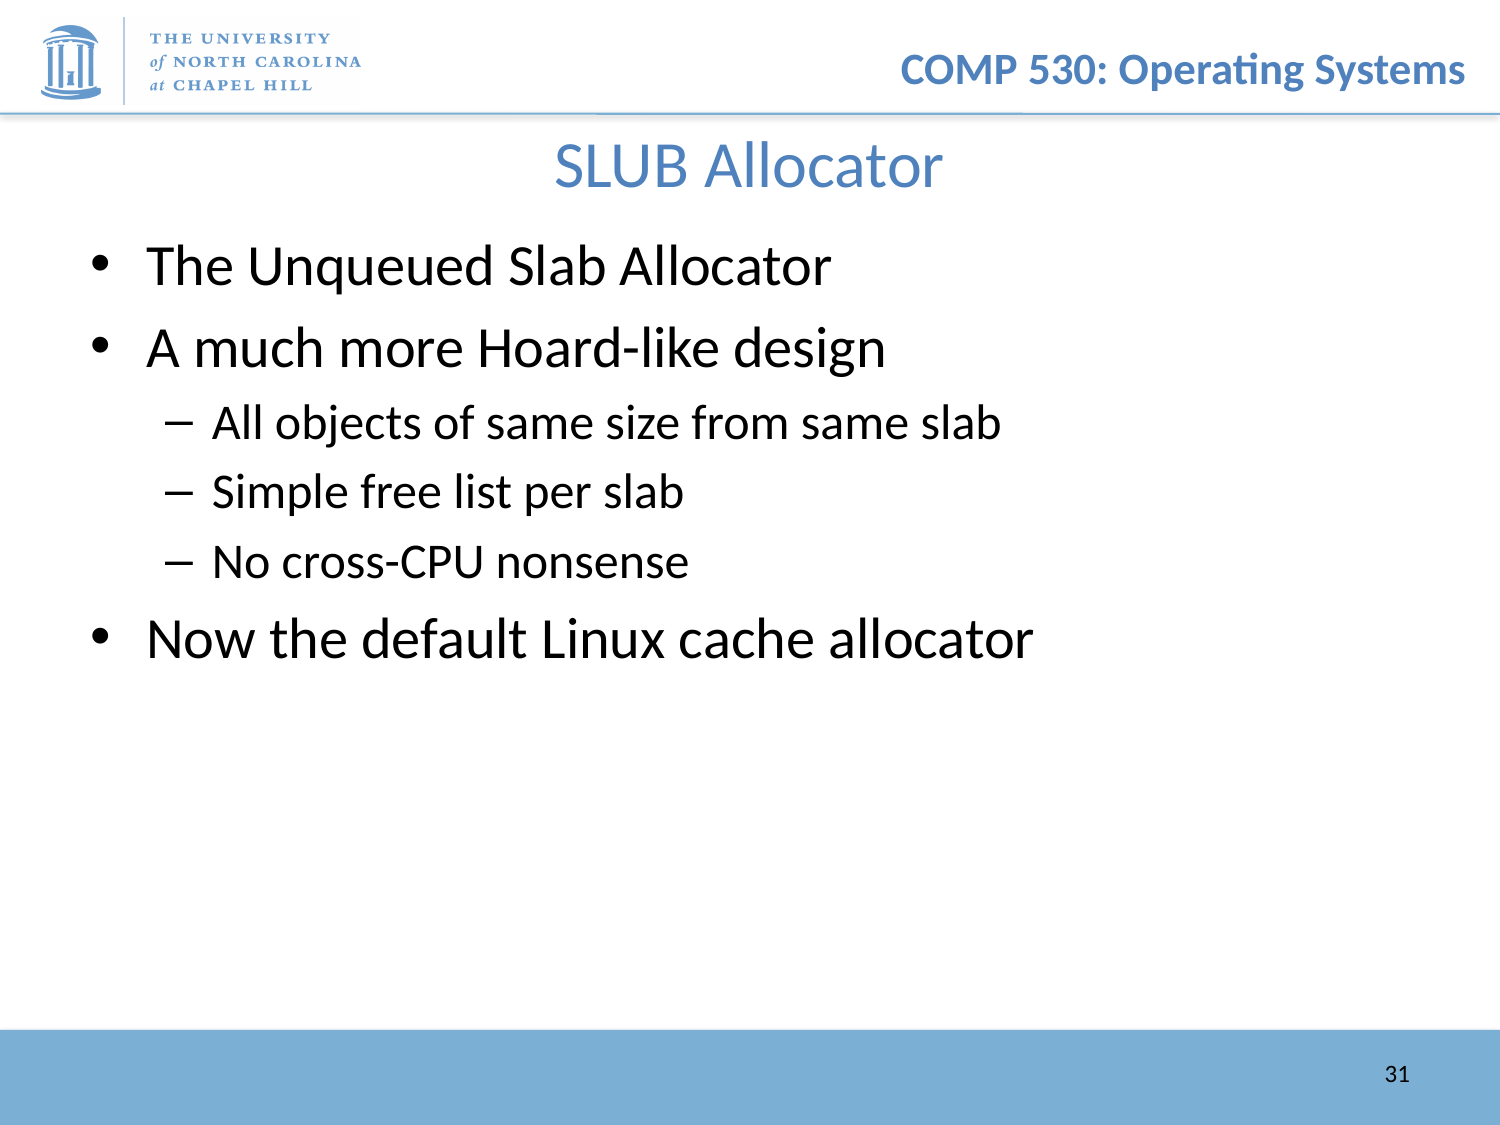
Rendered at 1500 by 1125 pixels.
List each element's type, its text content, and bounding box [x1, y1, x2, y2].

list The Unqueued Slab Allocator A much more Hoard-like design All objects of same size from same slab Simple free list per slab No cross-CPU nonsense Now the default Linux cache allocator [75, 219, 1425, 1024]
picture [41, 17, 361, 105]
slide_number 31 [1074, 1042, 1425, 1103]
title SLUB Allocator [0, 113, 1500, 209]
